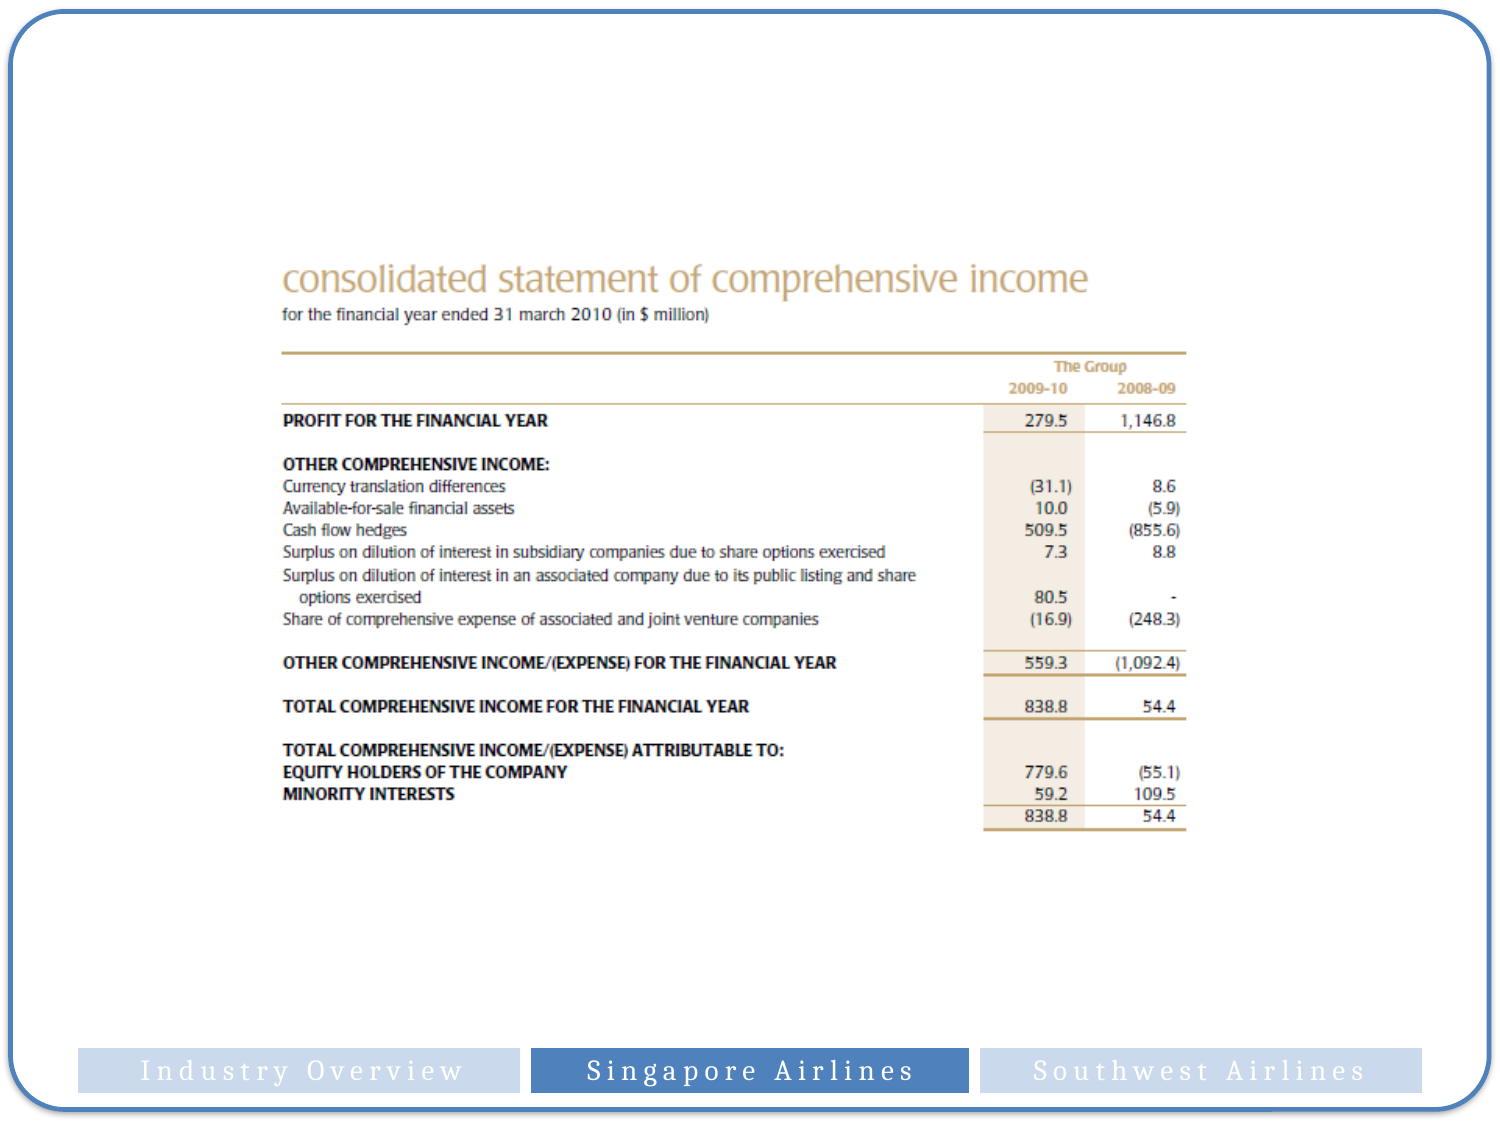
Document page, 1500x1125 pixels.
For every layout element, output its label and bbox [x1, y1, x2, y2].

text_box [972, 1033, 1449, 1096]
picture [277, 255, 1200, 844]
text_box [51, 1045, 528, 1108]
